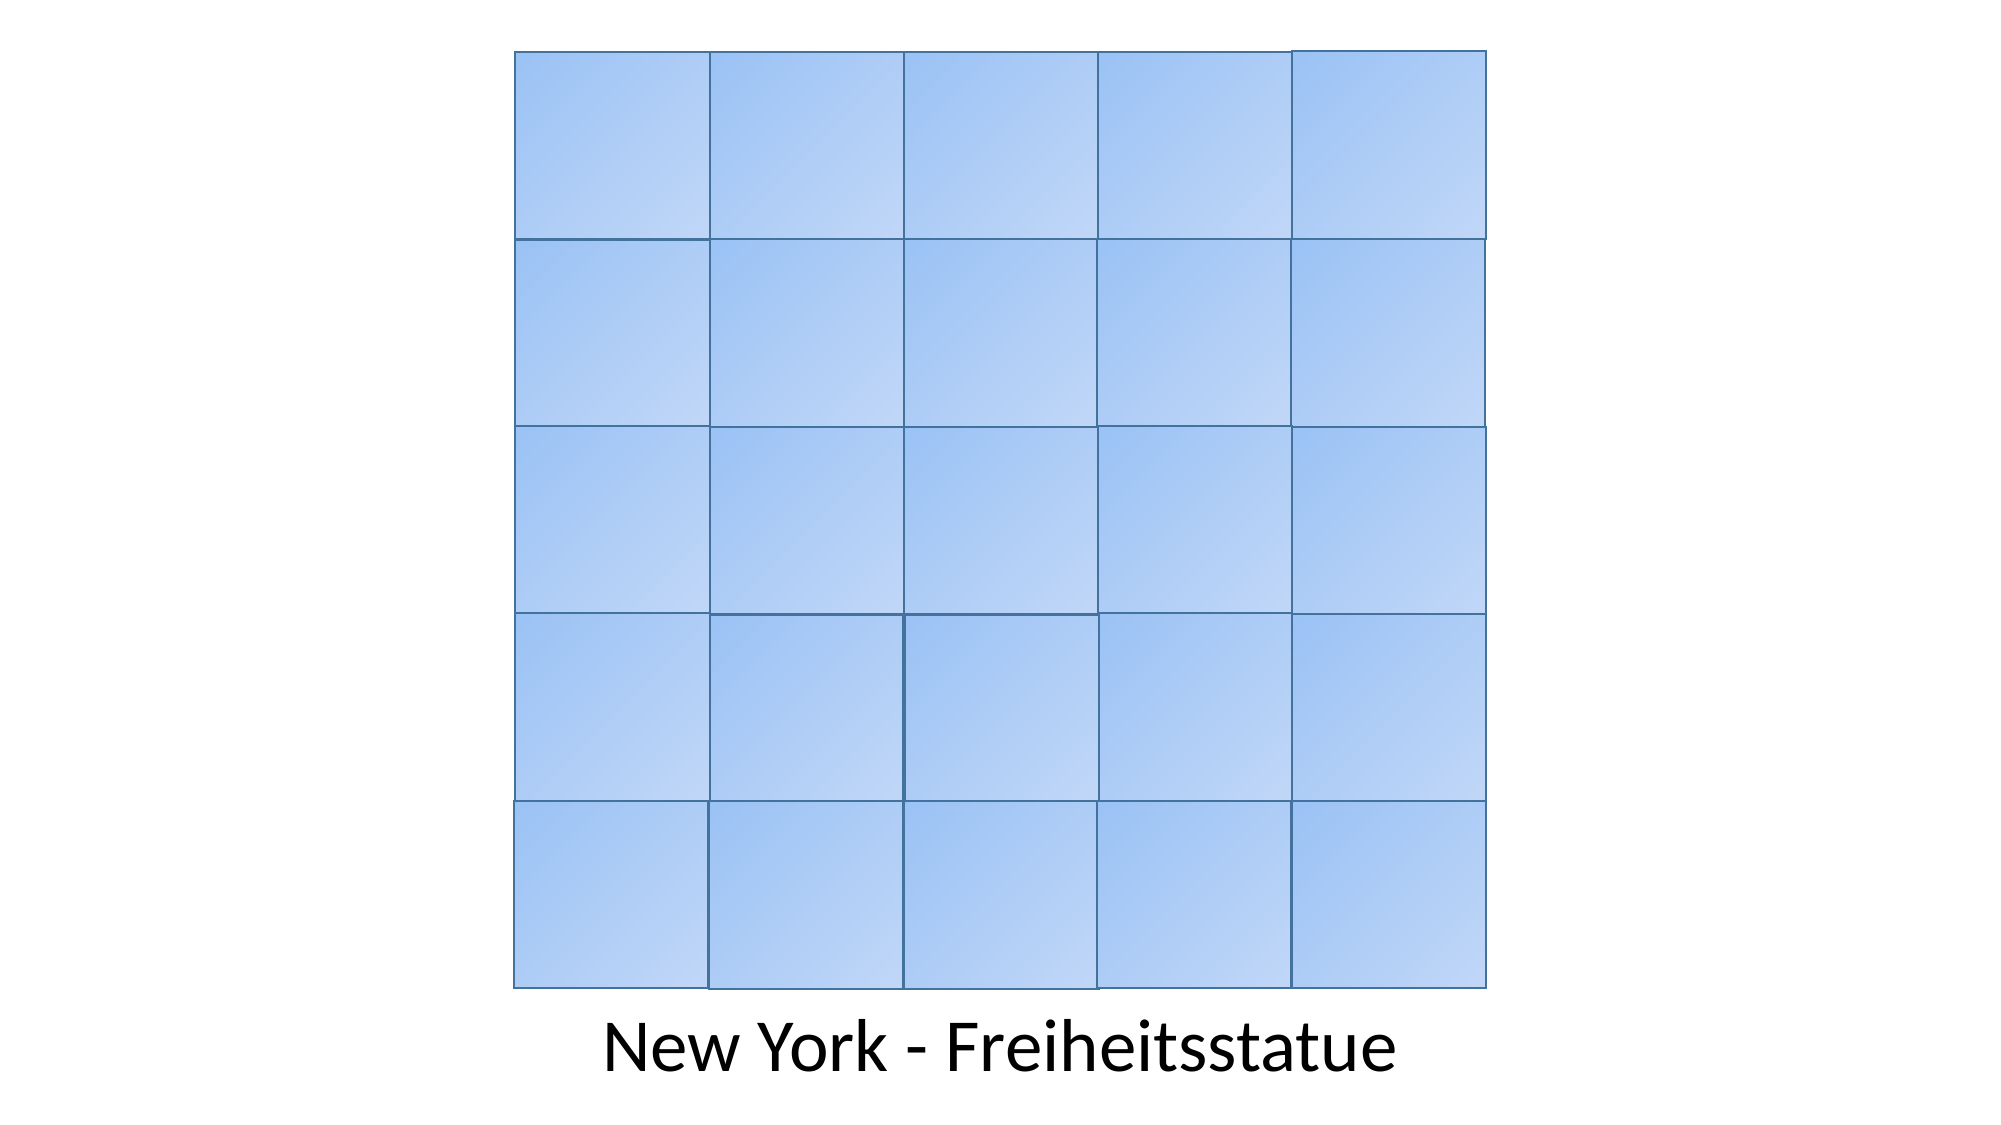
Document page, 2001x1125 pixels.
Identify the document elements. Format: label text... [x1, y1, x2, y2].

text_box [513, 800, 708, 988]
text_box [1349, 615, 1487, 800]
text_box [514, 614, 662, 800]
text_box [708, 981, 904, 988]
text_box [1097, 51, 1293, 66]
text_box [904, 981, 1096, 988]
text_box [514, 425, 662, 614]
text_box New York - Freiheitsstatue [0, 988, 2000, 1094]
text_box [514, 239, 662, 425]
text_box [1349, 426, 1487, 615]
text_box [1349, 240, 1486, 428]
text_box [905, 51, 1097, 66]
text_box [1096, 981, 1291, 988]
text_box [514, 51, 711, 239]
picture [662, 66, 1349, 981]
text_box [1291, 50, 1487, 240]
text_box [711, 51, 905, 66]
text_box [1291, 800, 1487, 988]
